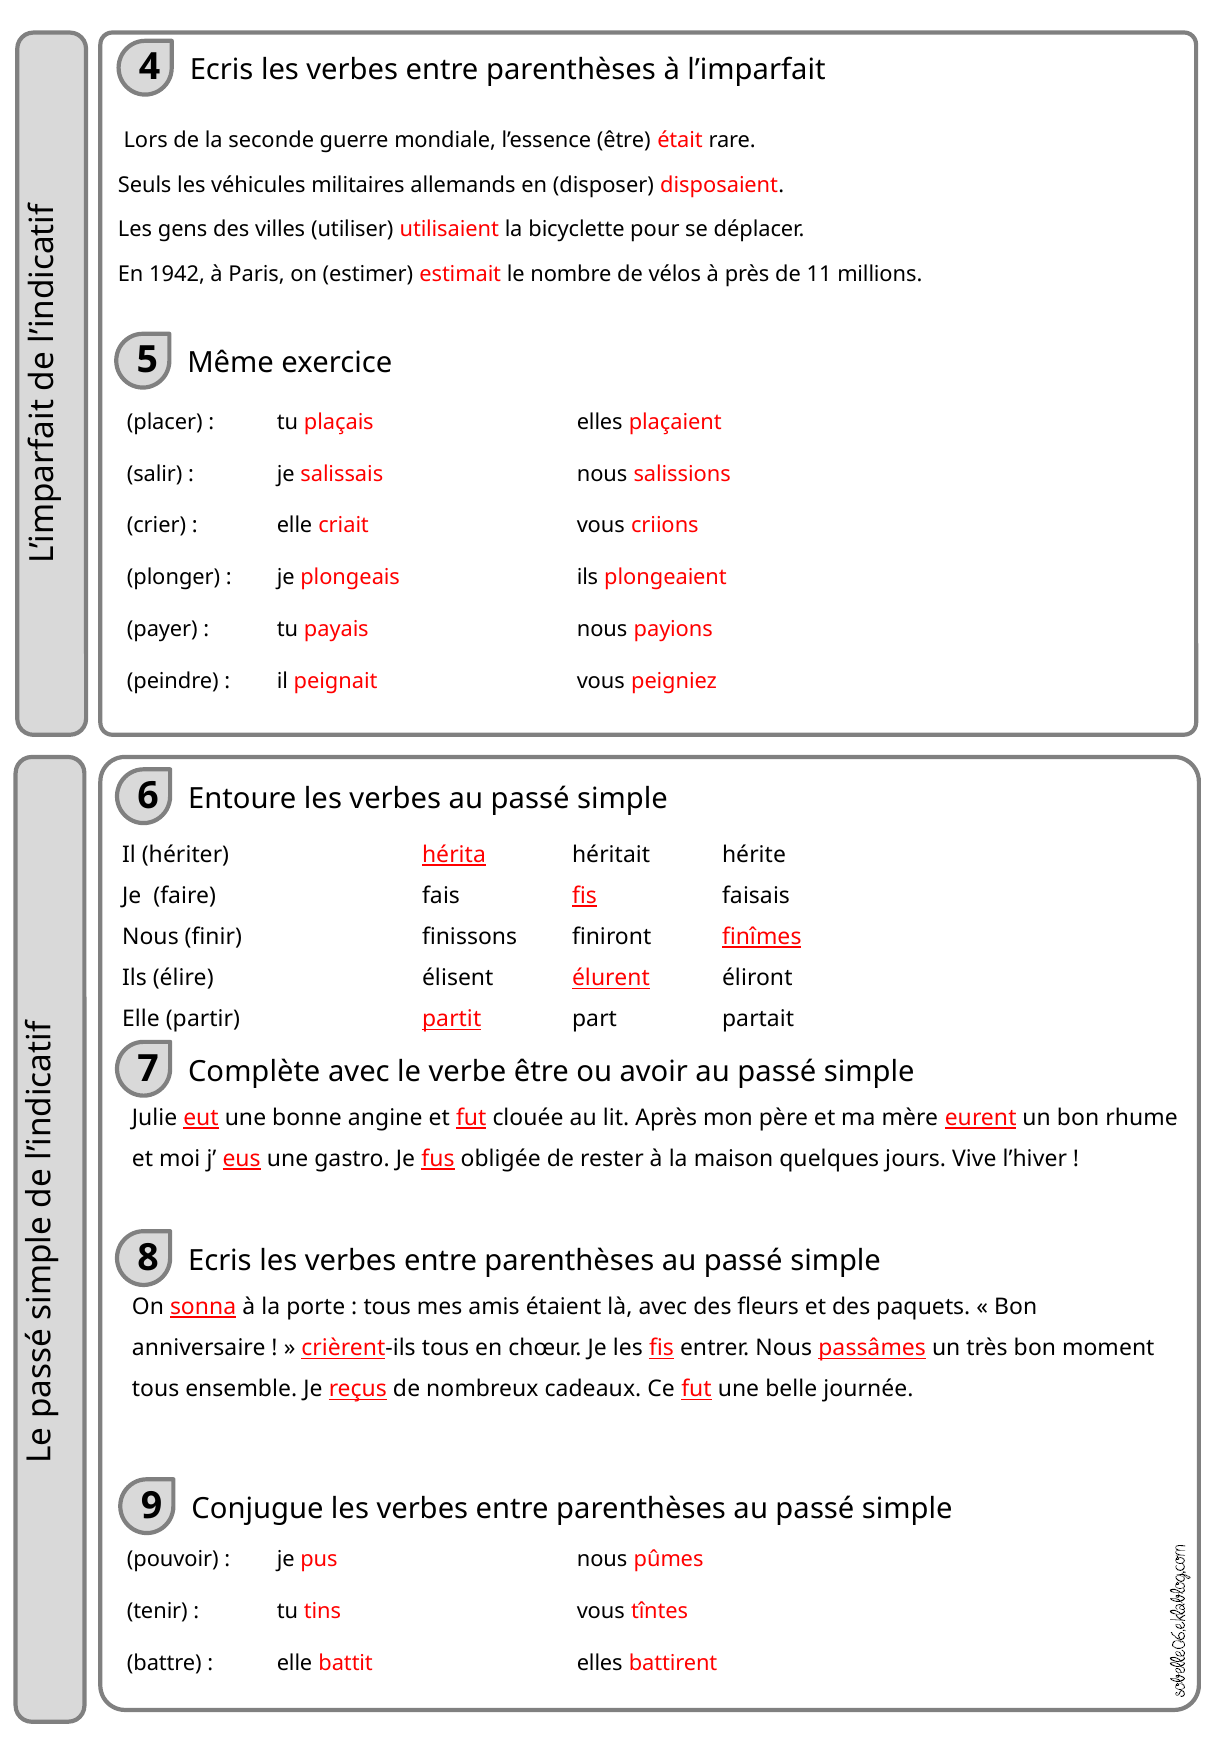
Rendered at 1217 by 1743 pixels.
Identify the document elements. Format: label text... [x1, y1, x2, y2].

text_box Le passé simple de l’indicatif [20, 763, 82, 1722]
text_box L’imparfait de l’indicatif [23, 32, 84, 735]
text_box 6 Entoure les verbes au passé simple [112, 763, 1188, 824]
text_box 5 Même exercice [112, 327, 1164, 386]
text_box (pouvoir) : je pus nous pûmes (tenir) : tu tins vous tîntes (battre) : elle battit elles battirent [112, 1524, 1187, 1683]
text_box 8 Ecris les verbes entre parenthèses au passé simple [112, 1225, 1145, 1286]
text_box Lors de la seconde guerre mondiale, l’essence (être) était rare. Seuls les véhicules militaires allemands en (disposer) disposaient. Les gens des villes (utiliser) utilisaient la bicyclette pour se déplacer. En 1942, à Paris, on (estimer) estimait le nombre de vélos à près de 11 millions. [102, 100, 1191, 294]
text_box [84, 37, 89, 731]
text_box 7 Complète avec le verbe être ou avoir au passé simple [112, 1039, 1145, 1097]
text_box [98, 30, 1199, 737]
text_box (placer) : tu plaçais elles plaçaient (salir) : je salissais nous salissions (crier) : elle criait vous criions (plonger) : je plongeais ils plongeaient (payer) : tu payais nous payions (peindre) : il peignait vous peigniez [112, 386, 1187, 701]
text_box Julie eut une bonne angine et fut clouée au lit. Après mon père et ma mère eurent un bon rhume et moi j’ eus une gastro. Je fus obligée de rester à la maison quelques jours. Vive l’hiver ! [117, 1081, 1194, 1179]
text_box [98, 754, 1201, 1713]
text_box 9 Conjugue les verbes entre parenthèses au passé simple [116, 1473, 1148, 1524]
text_box [13, 754, 87, 1720]
picture [1158, 1529, 1205, 1711]
text_box [15, 33, 23, 734]
text_box Il (hériter) hérita héritait hérite Je (faire) fais fis faisais Nous (finir) finissons finiront finîmes Ils (élire) élisent élurent éliront Elle (partir) partit part partait [107, 818, 1187, 1039]
text_box On sonna à la porte : tous mes amis étaient là, avec des fleurs et des paquets. « Bon anniversaire ! » crièrent-ils tous en chœur. Je les fis entrer. Nous passâmes un très bon moment tous ensemble. Je reçus de nombreux cadeaux. Ce fut une belle journée. [117, 1270, 1194, 1409]
text_box 4 Ecris les verbes entre parenthèses à l’imparfait [114, 34, 1117, 95]
